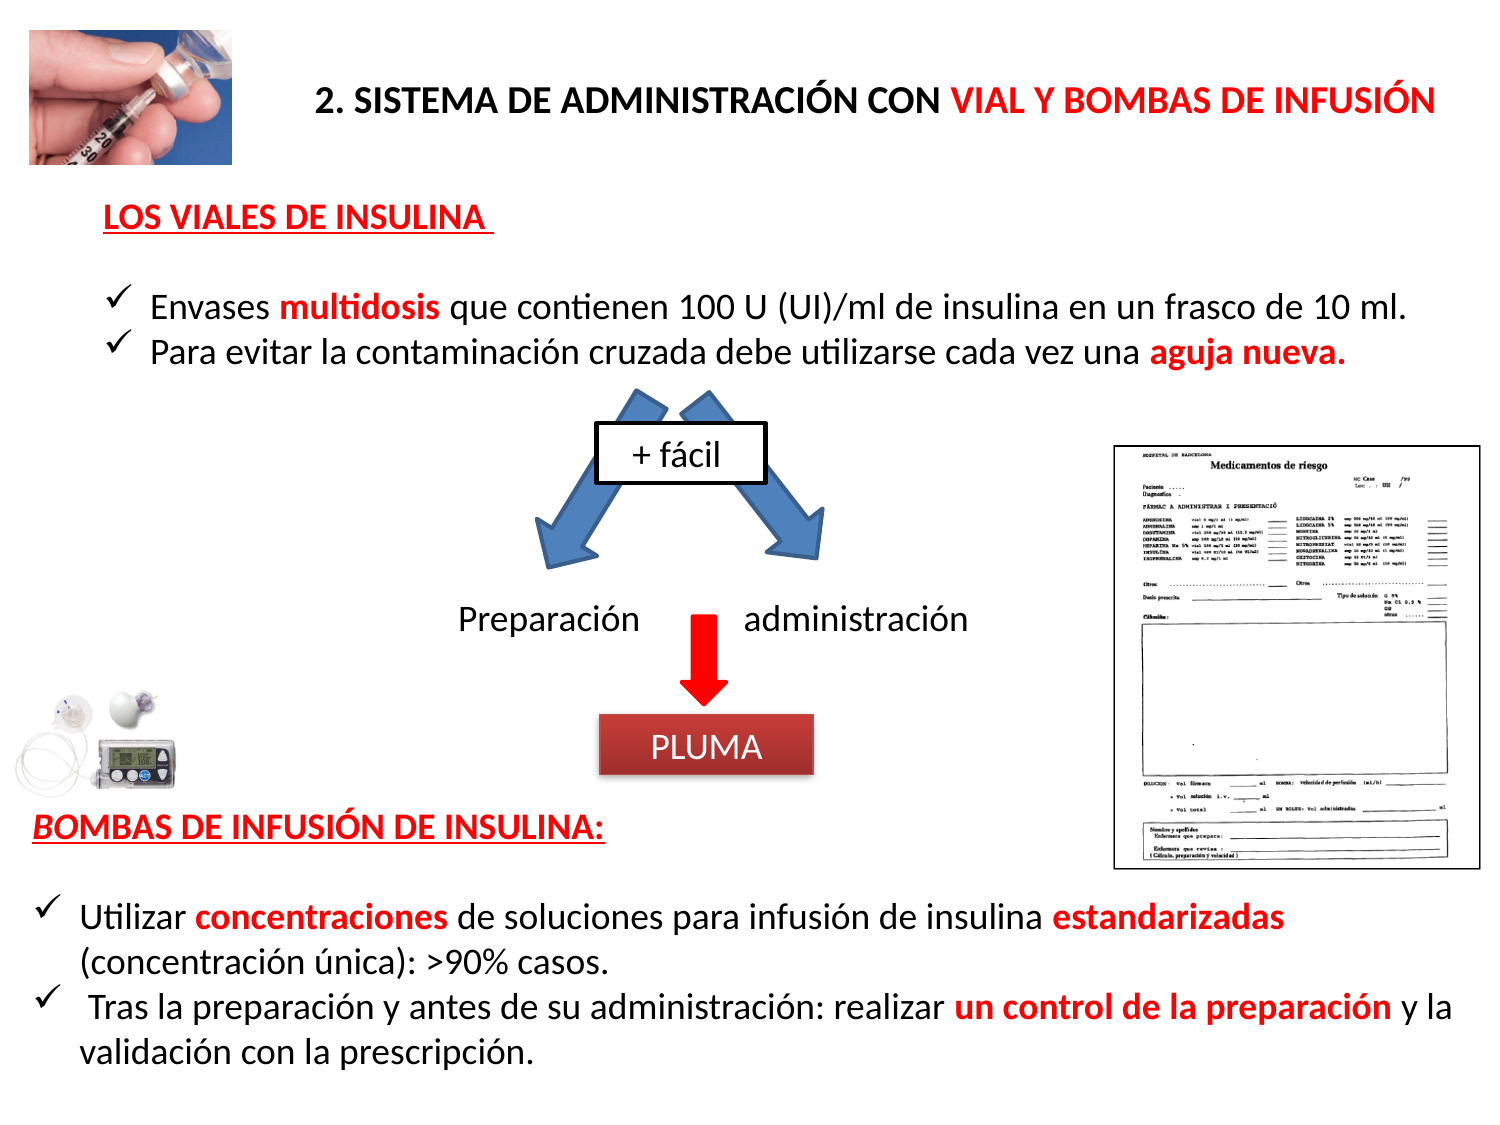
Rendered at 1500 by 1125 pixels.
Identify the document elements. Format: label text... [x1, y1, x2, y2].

text_box administración [726, 586, 987, 646]
text_box [679, 390, 735, 421]
text_box 2. SISTEMA DE ADMINISTRACIÓN CON VIAL Y BOMBAS DE INFUSIÓN [265, 66, 1495, 129]
text_box LOS VIALES DE INSULINA Envases multidosis que contienen 100 U (UI)/ml de insulina en un frasco de 10 ml. Para evitar la contaminación cruzada debe utilizarse cada vez una aguja nueva. [88, 184, 1424, 794]
picture [29, 30, 232, 165]
text_box [679, 614, 729, 707]
text_box + fácil [594, 421, 768, 485]
text_box [734, 464, 825, 561]
picture [1111, 445, 1483, 870]
picture [1, 680, 189, 804]
text_box Preparación [430, 586, 668, 646]
text_box PLUMA [599, 714, 814, 775]
text_box BOMBAS DE INFUSIÓN DE INSULINA: Utilizar concentraciones de soluciones para infusión de insulina estandarizadas (concentración única): >90% casos. Tras la preparación y antes de su administración: realizar un control de la preparación y la validación con la prescripción. [17, 794, 1483, 1080]
text_box [534, 455, 623, 570]
text_box [615, 388, 669, 421]
